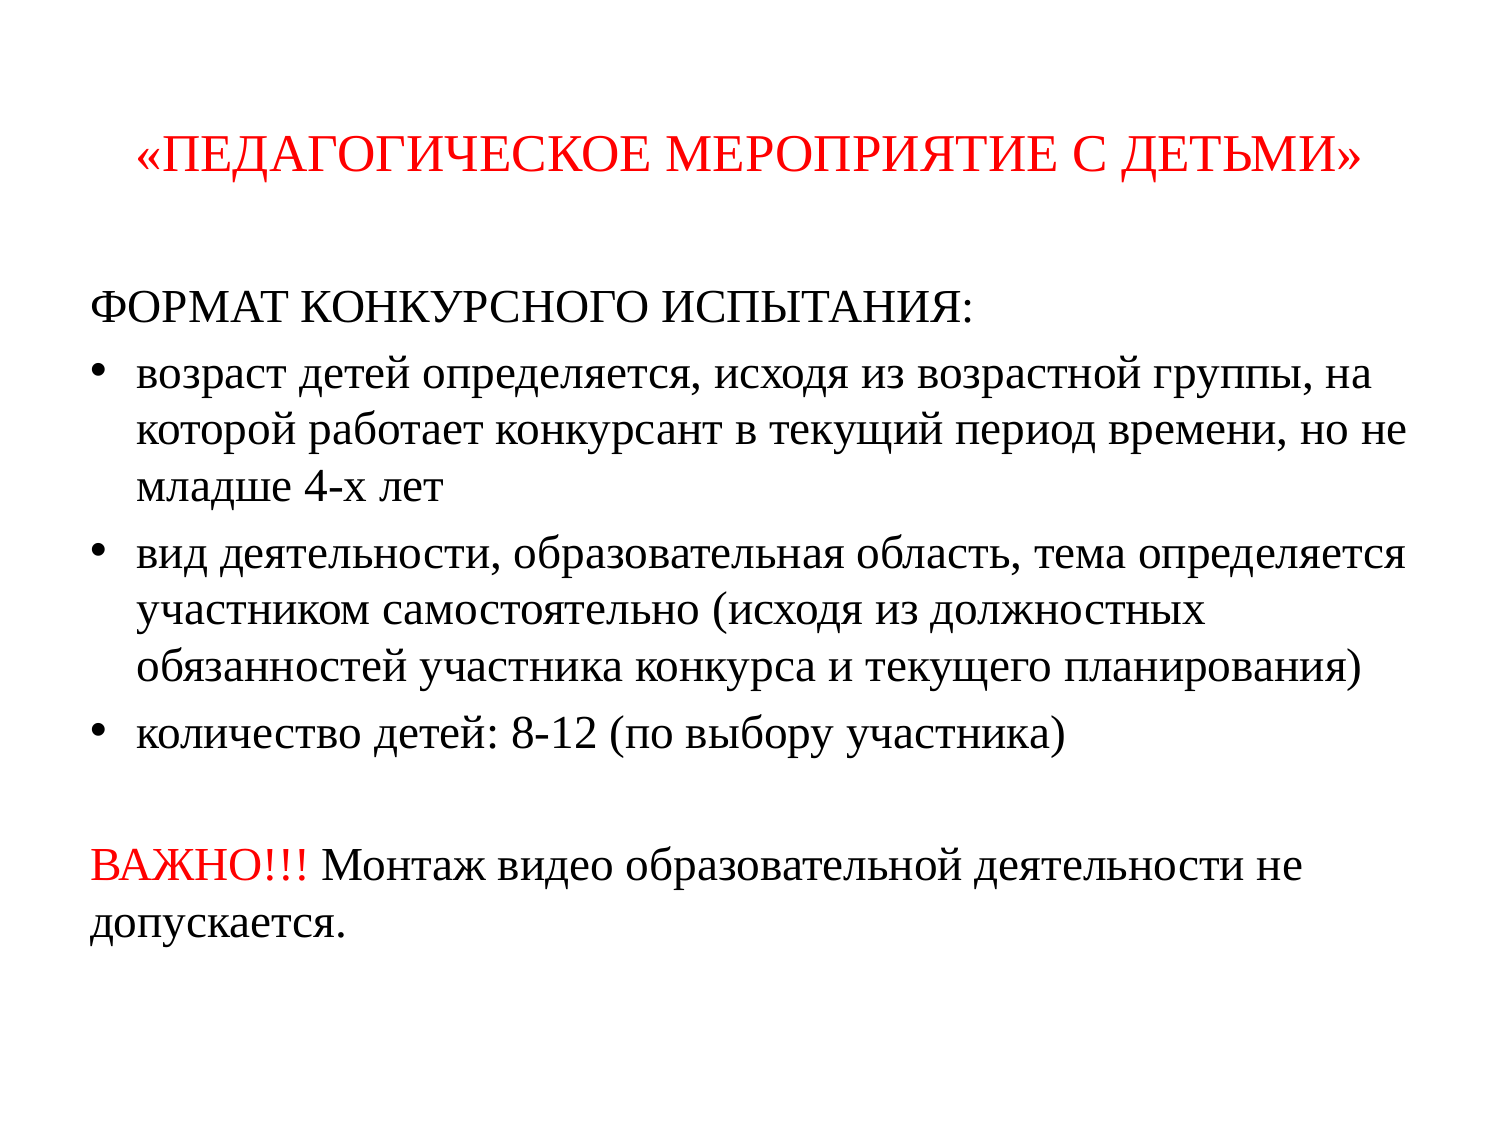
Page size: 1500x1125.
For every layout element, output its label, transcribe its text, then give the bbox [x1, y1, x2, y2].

list ФОРМАТ КОНКУРСНОГО ИСПЫТАНИЯ: возраст детей определяется, исходя из возрастной группы, на которой работает конкурсант в текущий период времени, но не младше 4-х лет вид деятельности, образовательная область, тема определяется участником самостоятельно (исходя из должностных обязанностей участника конкурса и текущего планирования) количество детей: 8-12 (по выбору участника) ВАЖНО!!! Монтаж видео образовательной деятельности не допускается. [75, 267, 1425, 1005]
title «ПЕДАГОГИЧЕСКОЕ МЕРОПРИЯТИЕ С ДЕТЬМИ» [75, 45, 1425, 256]
